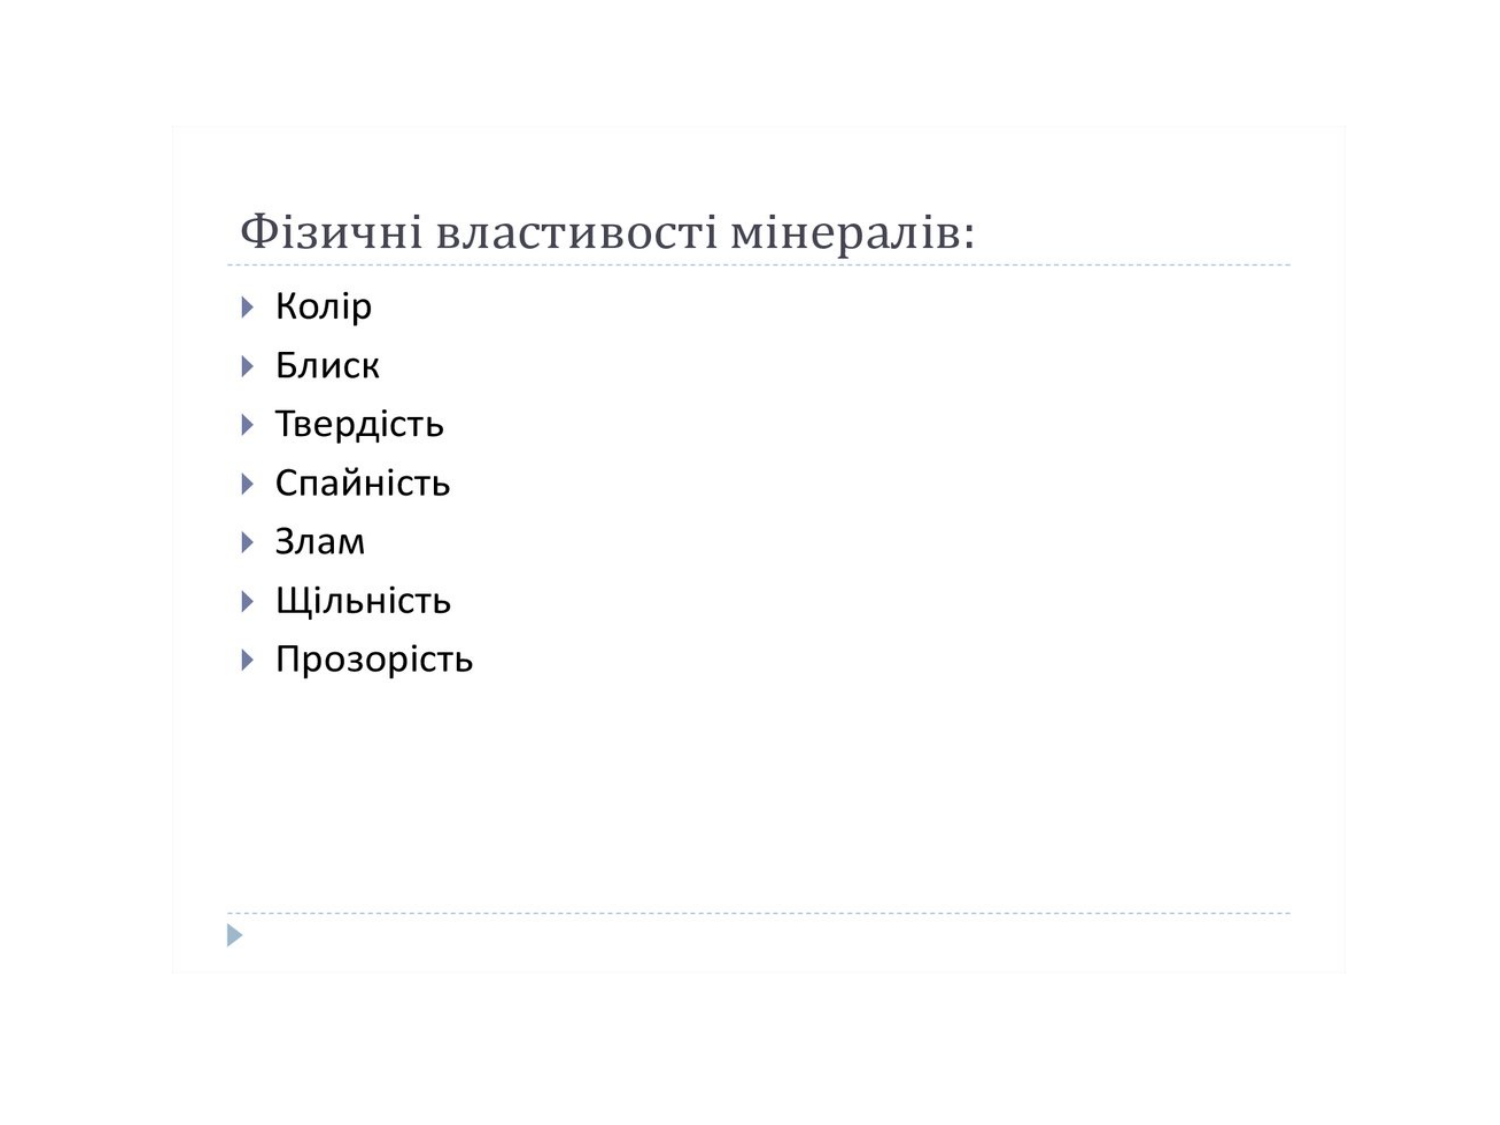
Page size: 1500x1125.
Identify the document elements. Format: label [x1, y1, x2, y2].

picture [170, 125, 1347, 975]
